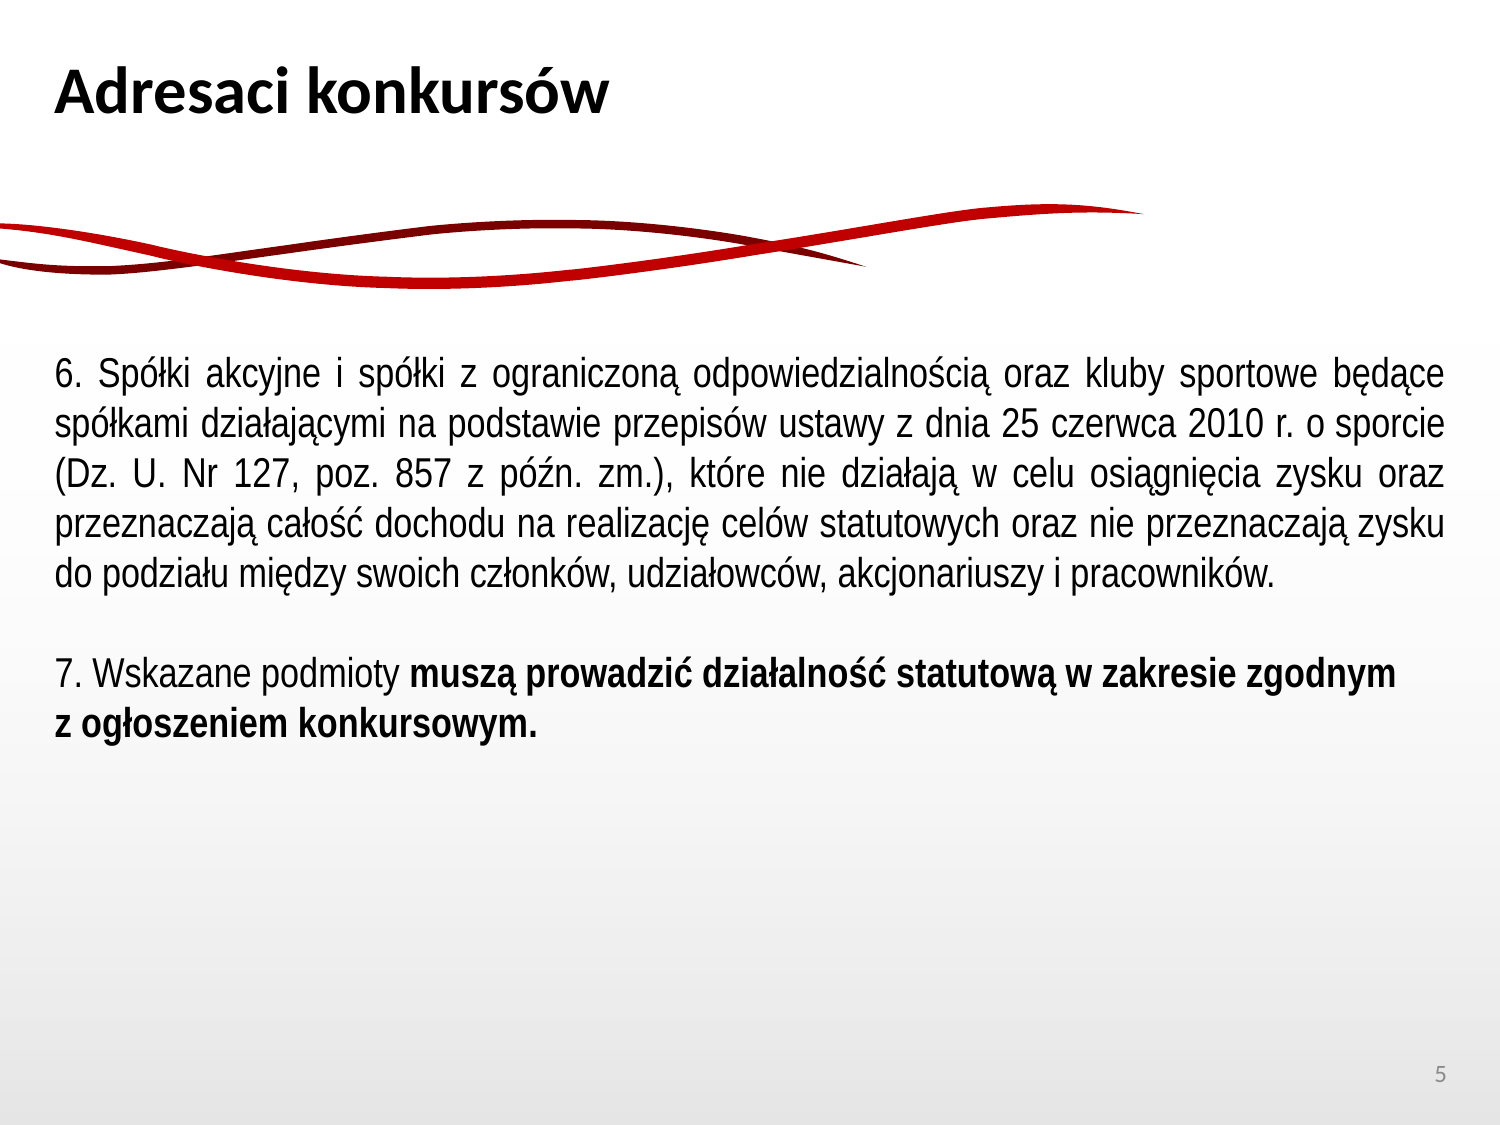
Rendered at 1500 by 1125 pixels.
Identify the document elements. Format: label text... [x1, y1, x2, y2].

text_box 6. Spółki akcyjne i spółki z ograniczoną odpowiedzialnością oraz kluby sportowe będące spółkami działającymi na podstawie przepisów ustawy z dnia 25 czerwca 2010 r. o sporcie (Dz. U. Nr 127, poz. 857 z późn. zm.), które nie działają w celu osiągnięcia zysku oraz przeznaczają całość dochodu na realizację celów statutowych oraz nie przeznaczają zysku do podziału między swoich członków, udziałowców, akcjonariuszy i pracowników. 7. Wskazane podmioty muszą prowadzić działalność statutową w zakresie zgodnym z ogłoszeniem konkursowym. [39, 338, 1460, 804]
slide_number 5 [1097, 1042, 1447, 1103]
text_box Adresaci konkursów [39, 39, 1460, 141]
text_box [0, 201, 1145, 293]
